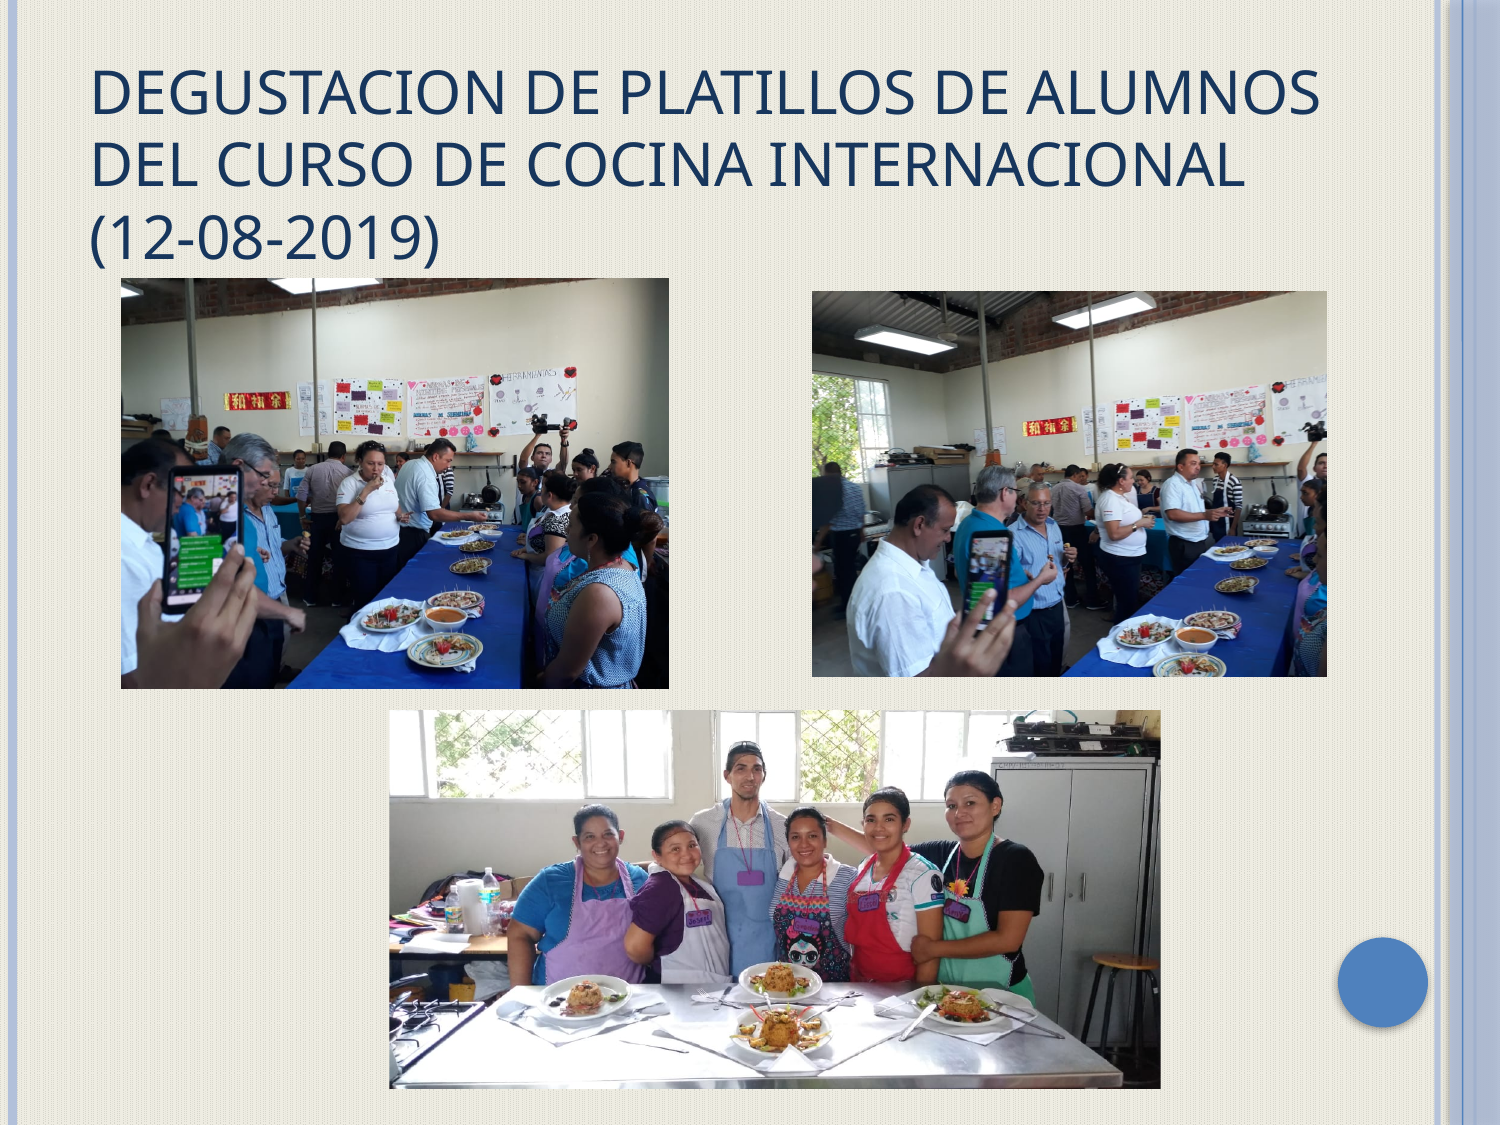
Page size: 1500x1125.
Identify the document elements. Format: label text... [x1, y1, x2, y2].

title DEGUSTACION DE PLATILLOS DE ALUMNOS DEL CURSO DE COCINA INTERNACIONAL (12-08-2019) [75, 45, 1341, 279]
picture [388, 710, 1162, 1090]
picture [121, 278, 669, 690]
picture [811, 290, 1327, 678]
